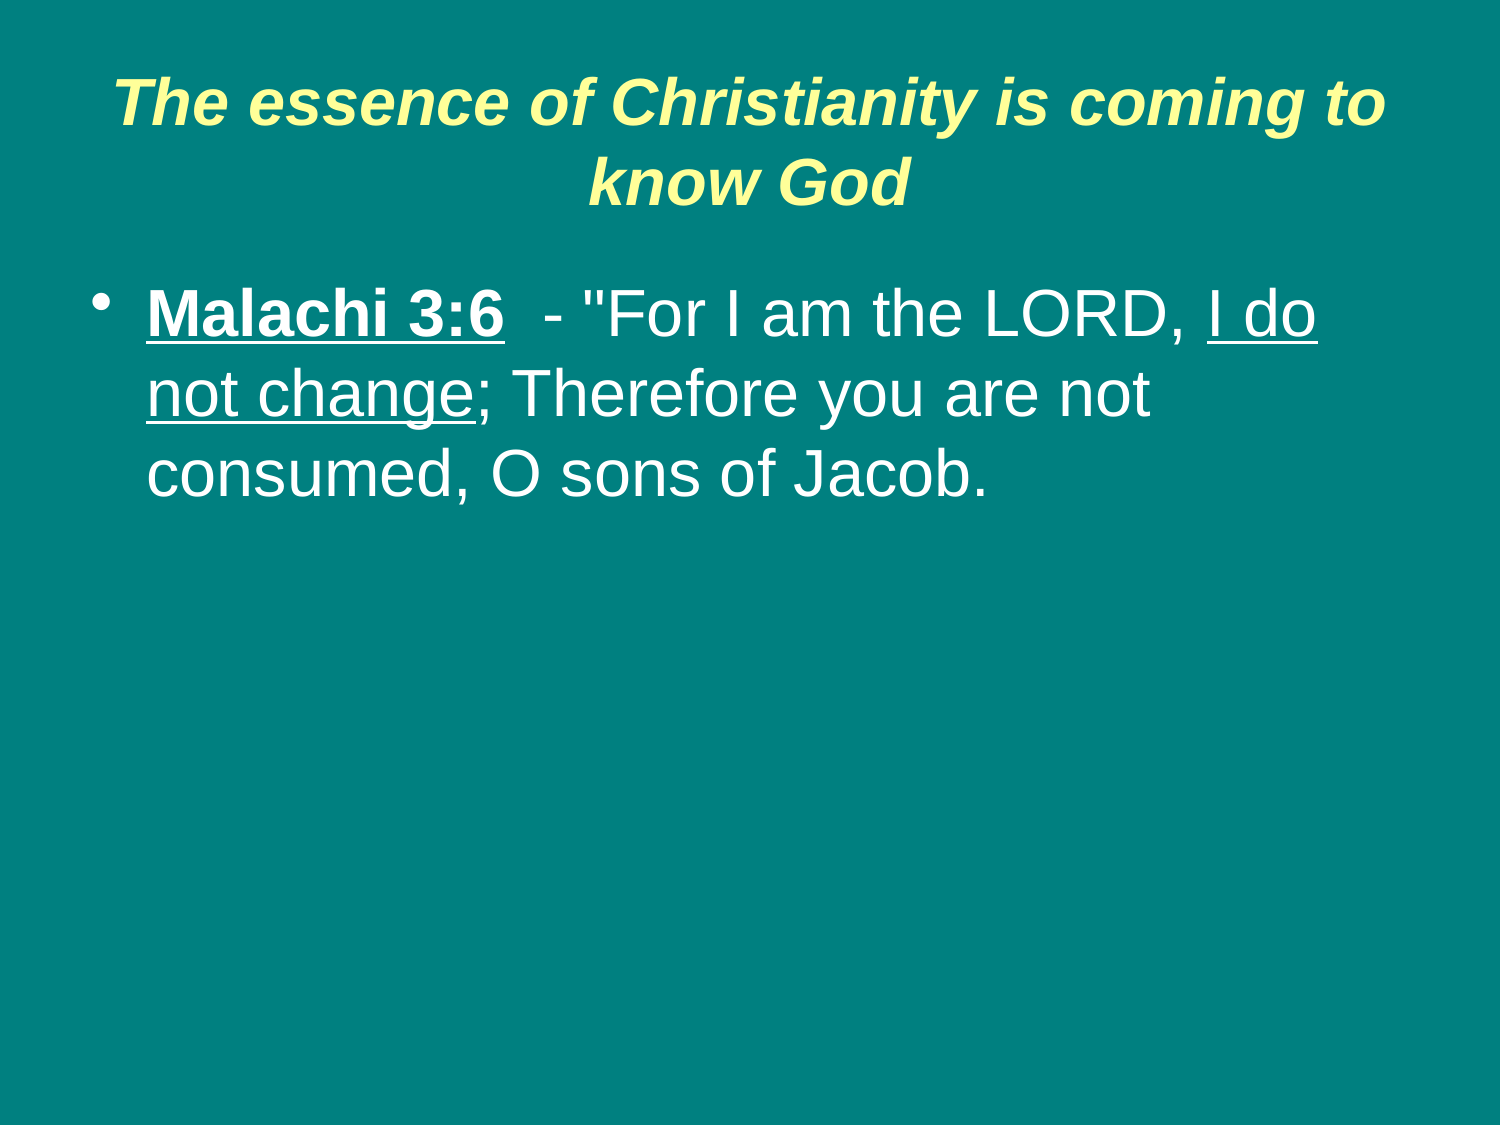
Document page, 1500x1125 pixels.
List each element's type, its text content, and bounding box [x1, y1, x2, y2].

list Malachi 3:6 - "For I am the LORD, I do not change; Therefore you are not consumed, O sons of Jacob. [75, 262, 1425, 1005]
title The essence of Christianity is coming to know God [75, 45, 1425, 233]
